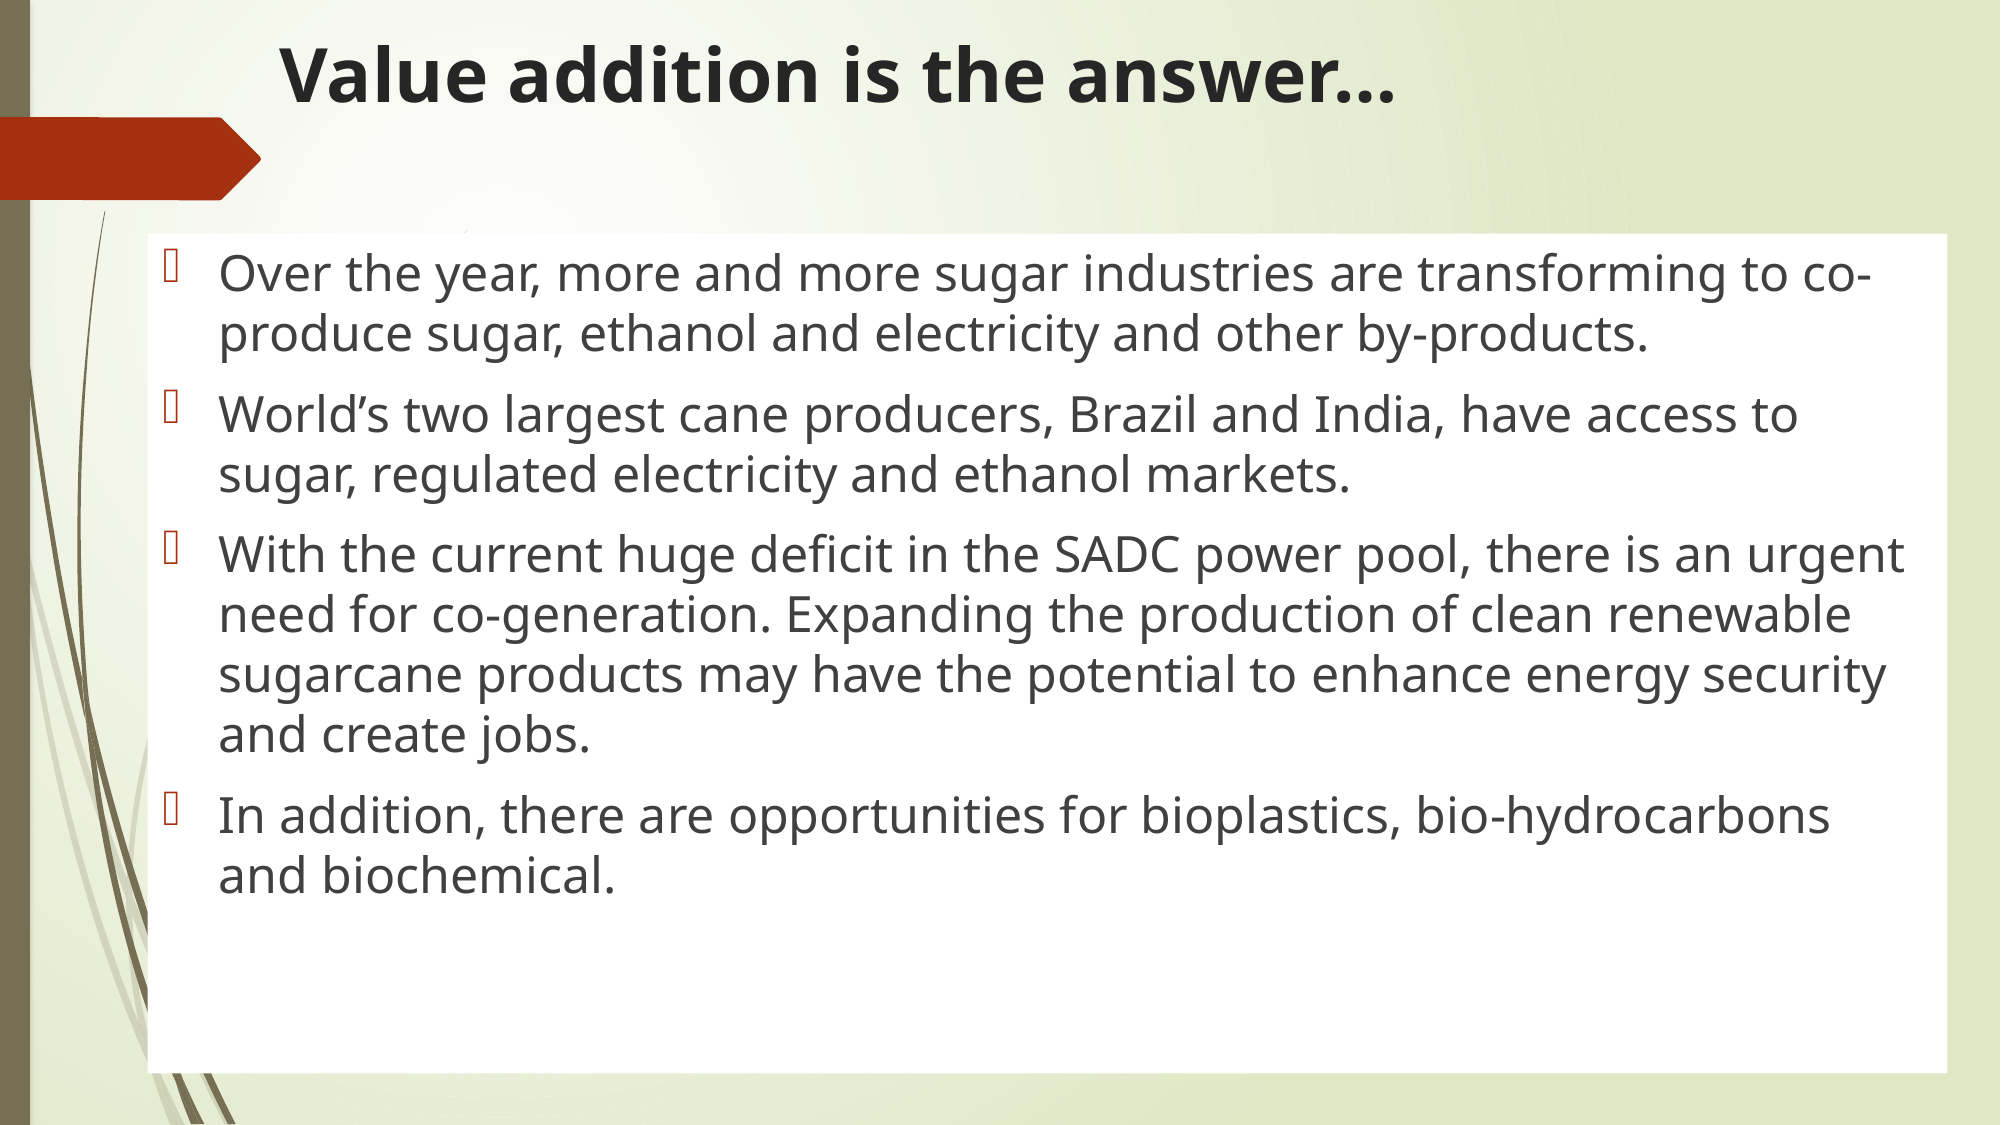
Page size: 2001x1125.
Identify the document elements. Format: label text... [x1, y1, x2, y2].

title Value addition is the answer… [264, 20, 1888, 195]
list Over the year, more and more sugar industries are transforming to co-produce sugar, ethanol and electricity and other by-products. World’s two largest cane producers, Brazil and India, have access to sugar, regulated electricity and ethanol markets. With the current huge deficit in the SADC power pool, there is an urgent need for co-generation. Expanding the production of clean renewable sugarcane products may have the potential to enhance energy security and create jobs. In addition, there are opportunities for bioplastics, bio-hydrocarbons and biochemical. [147, 233, 1948, 1074]
